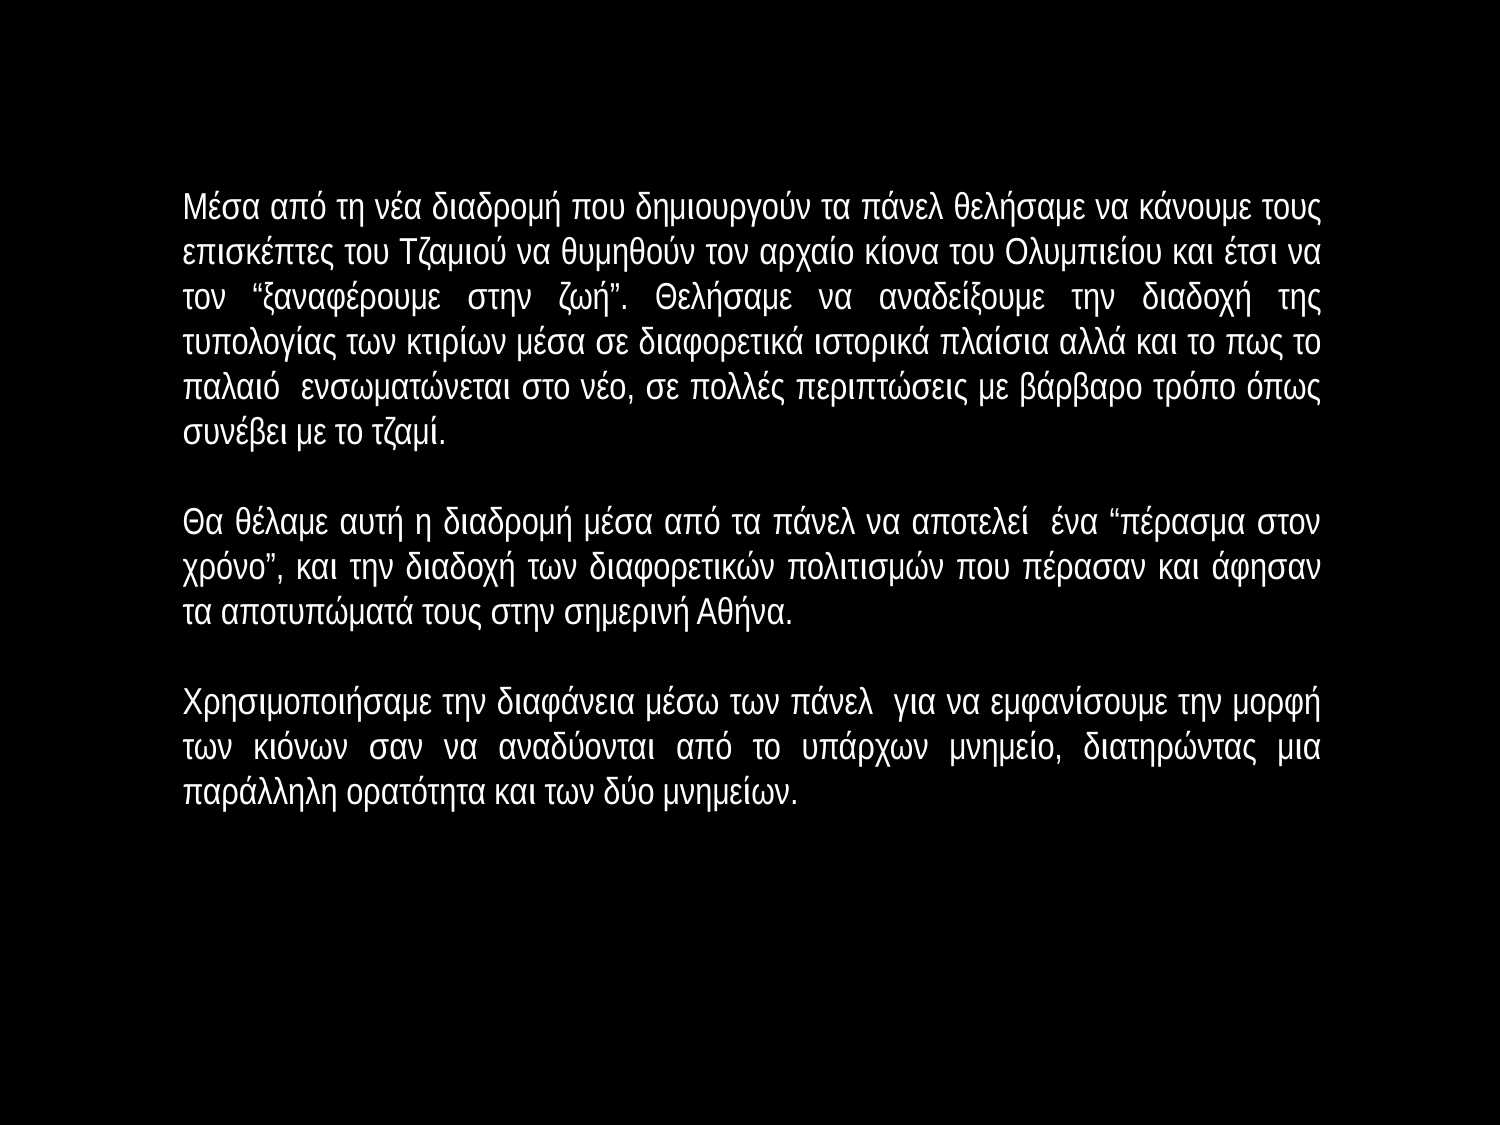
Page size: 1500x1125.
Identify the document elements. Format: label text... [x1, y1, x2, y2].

text_box Μέσα από τη νέα διαδρομή που δημιουργούν τα πάνελ θελήσαμε να κάνουμε τους επισκέπτες του Τζαμιού να θυμηθούν τον αρχαίο κίονα του Ολυμπιείου και έτσι να τον “ξαναφέρουμε στην ζωή”. Θελήσαμε να αναδείξουμε την διαδοχή της τυπολογίας των κτιρίων μέσα σε διαφορετικά ιστορικά πλαίσια αλλά και το πως το παλαιό ενσωματώνεται στο νέο, σε πολλές περιπτώσεις με βάρβαρο τρόπο όπως συνέβει με το τζαμί. Θα θέλαμε αυτή η διαδρομή μέσα από τα πάνελ να αποτελεί ένα “πέρασμα στον χρόνο”, και την διαδοχή των διαφορετικών πολιτισμών που πέρασαν και άφησαν τα αποτυπώματά τους στην σημερινή Αθήνα. Χρησιμοποιήσαμε την διαφάνεια μέσω των πάνελ για να εμφανίσουμε την μορφή των κιόνων σαν να αναδύονται από το υπάρχων μνημείο, διατηρώντας μια παράλληλη ορατότητα και των δύο μνημείων. [167, 174, 1337, 819]
